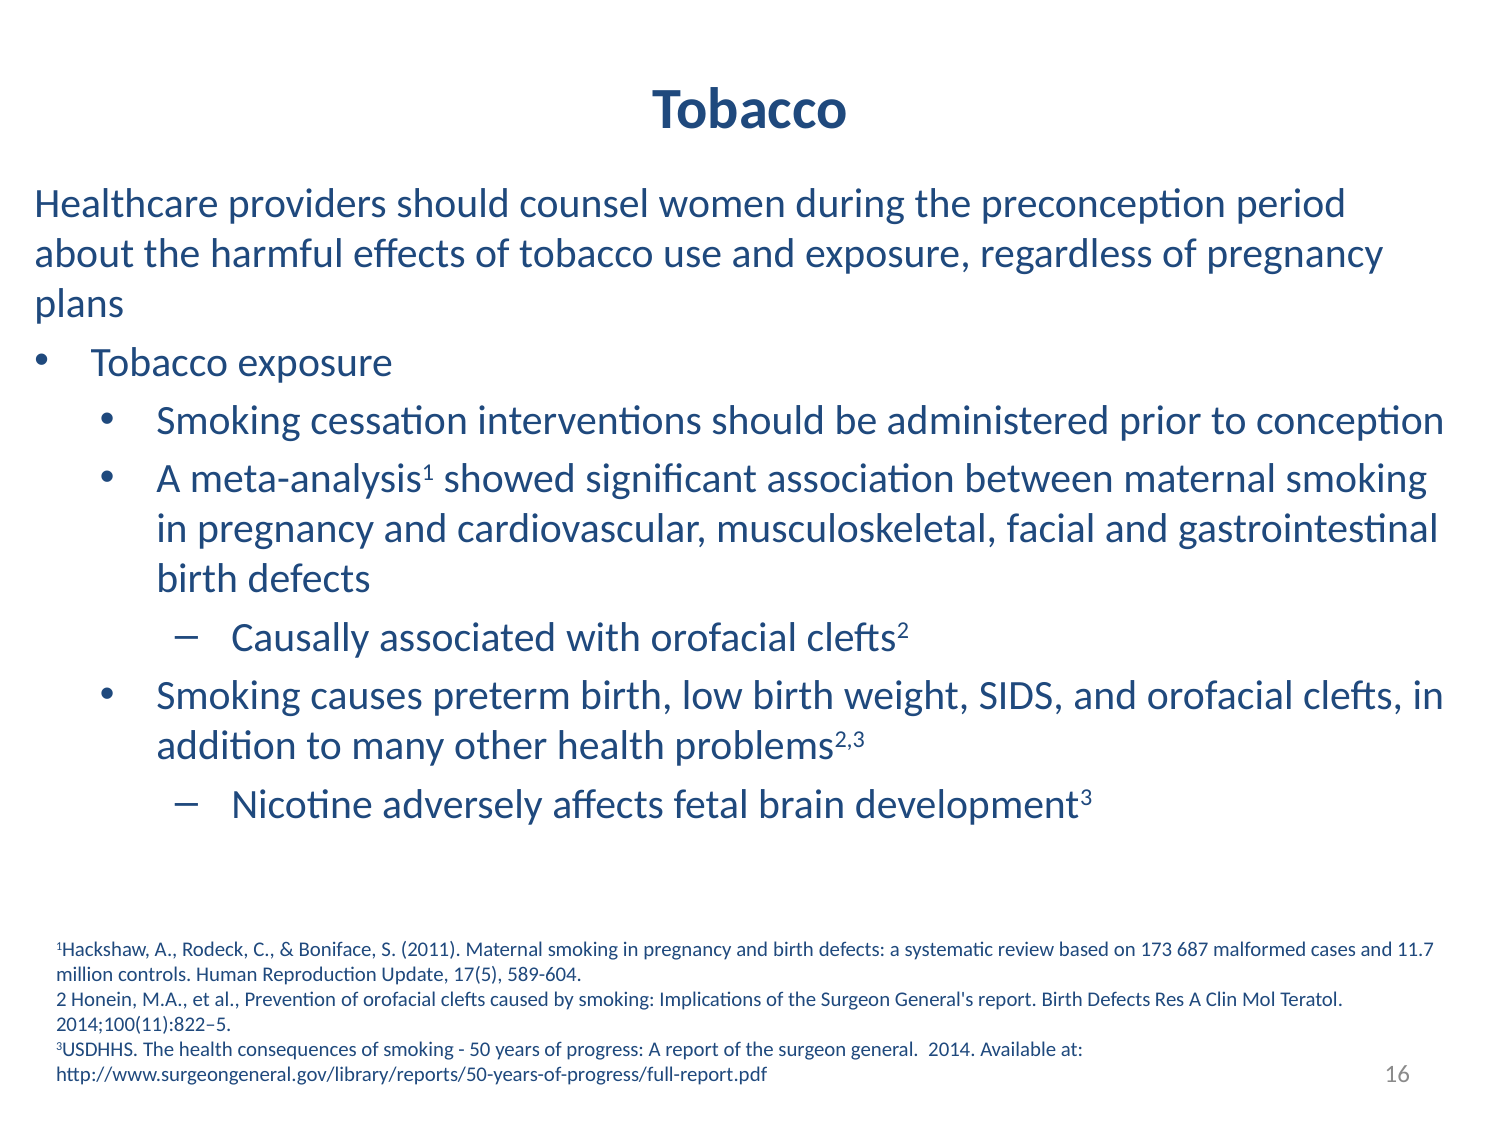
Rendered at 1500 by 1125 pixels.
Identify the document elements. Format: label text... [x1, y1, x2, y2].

text_box 1Hackshaw, A., Rodeck, C., & Boniface, S. (2011). Maternal smoking in pregnancy and birth defects: a systematic review based on 173 687 malformed cases and 11.7 million controls. Human Reproduction Update, 17(5), 589-604. 2 Honein, M.A., et al., Prevention of orofacial clefts caused by smoking: Implications of the Surgeon General's report. Birth Defects Res A Clin Mol Teratol. 2014;100(11):822–5. 3USDHHS. The health consequences of smoking - 50 years of progress: A report of the surgeon general. 2014. Available at: http://www.surgeongeneral.gov/library/reports/50-years-of-progress/full-report.pdf [41, 928, 1471, 1124]
list Healthcare providers should counsel women during the preconception period about the harmful effects of tobacco use and exposure, regardless of pregnancy plans Tobacco exposure Smoking cessation interventions should be administered prior to conception A meta-analysis1 showed significant association between maternal smoking in pregnancy and cardiovascular, musculoskeletal, facial and gastrointestinal birth defects Causally associated with orofacial clefts2 Smoking causes preterm birth, low birth weight, SIDS, and orofacial clefts, in addition to many other health problems2,3 Nicotine adversely affects fetal brain development3 [19, 168, 1471, 953]
title Tobacco [74, 42, 1426, 168]
